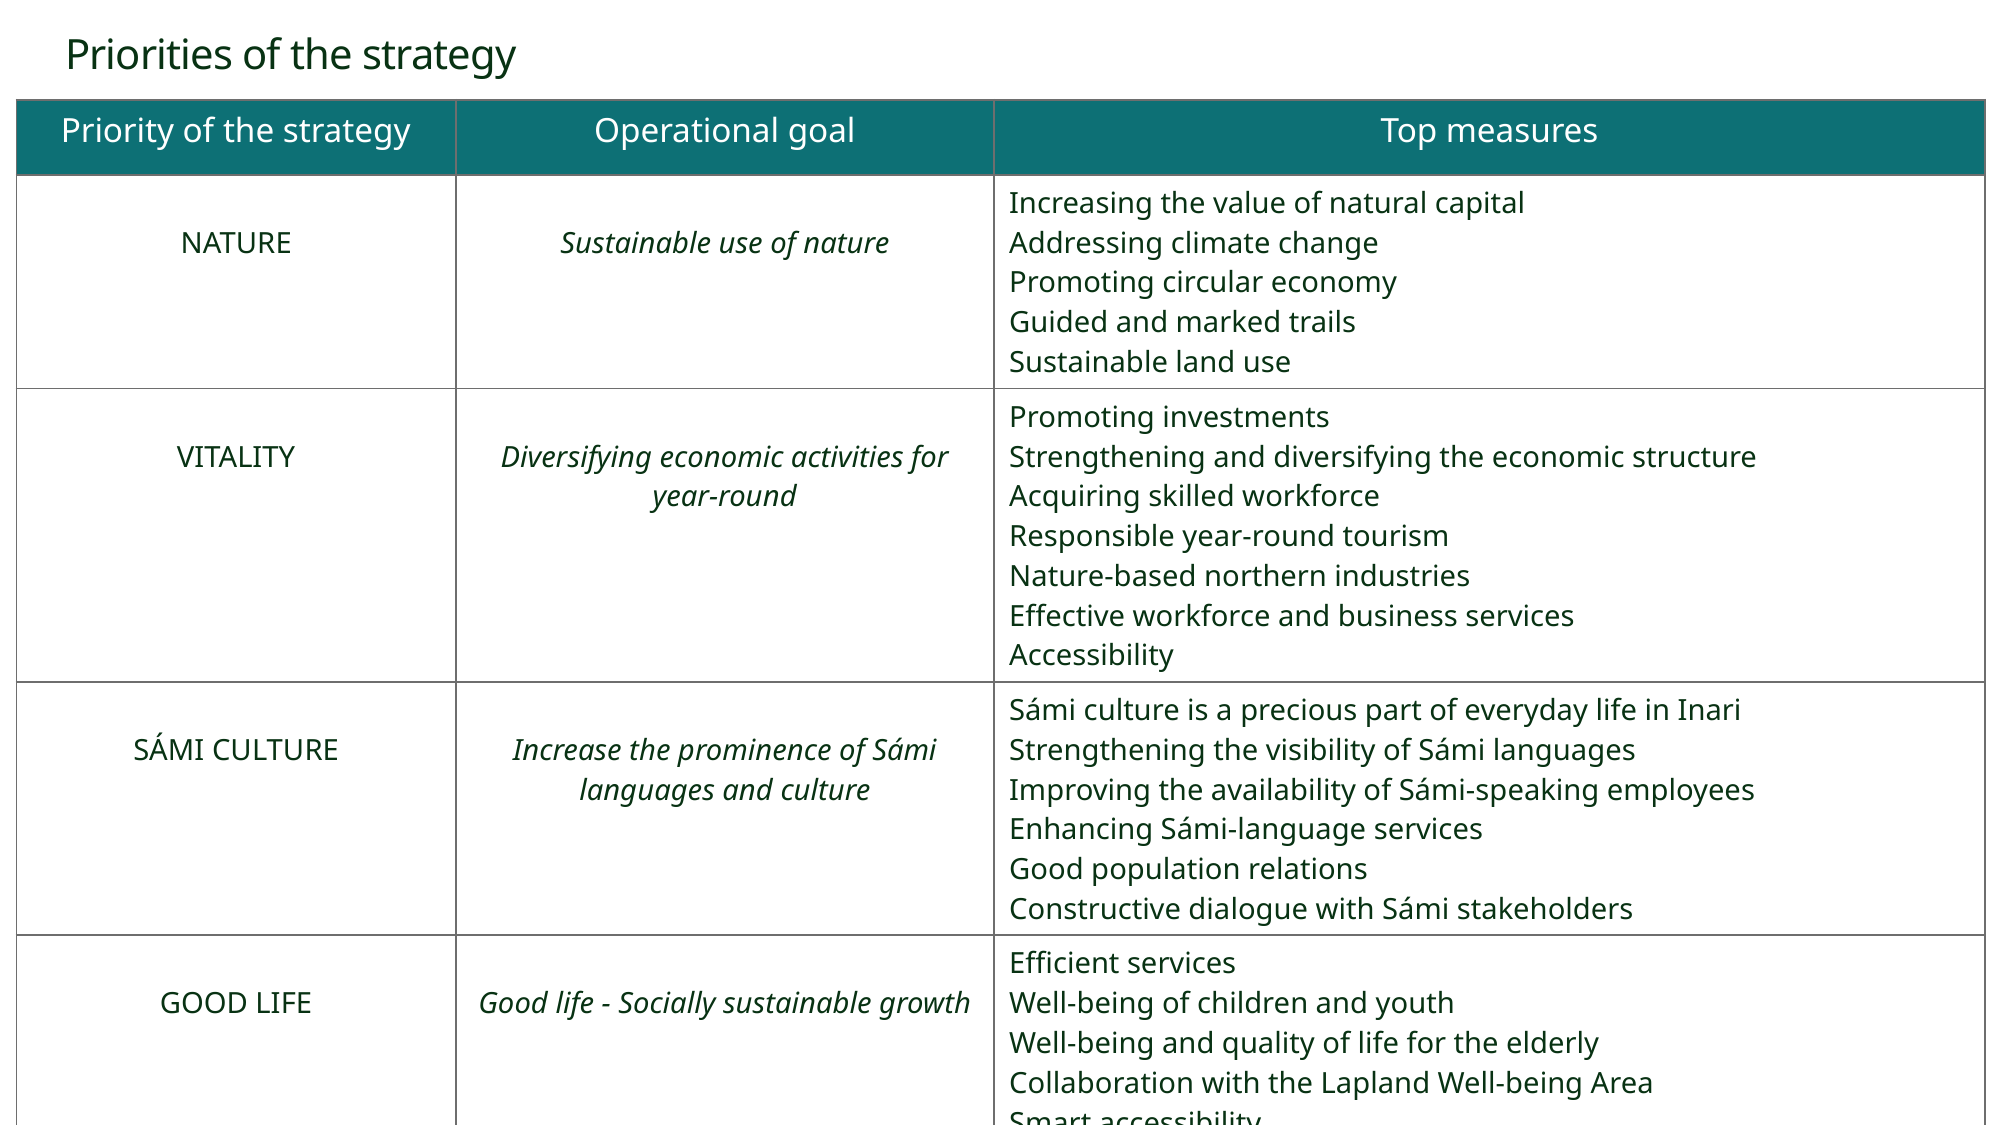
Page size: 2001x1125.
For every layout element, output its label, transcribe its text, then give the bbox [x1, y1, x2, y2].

title Priorities of the strategy [50, 25, 1606, 99]
table_cell SÁMI CULTURE [17, 683, 455, 934]
table_cell Sámi culture is a precious part of everyday life in Inari Strengthening the visibility of Sámi languages Improving the availability of Sámi-speaking employees Enhancing Sámi-language services Good population relations Constructive dialogue with Sámi stakeholders [995, 683, 1984, 934]
table_header Priority of the strategy [17, 101, 455, 174]
table_cell NATURE [17, 176, 455, 388]
table_cell VITALITY [17, 389, 455, 681]
table_cell Increase the prominence of Sámi languages and culture [457, 683, 993, 934]
table_cell GOOD LIFE [17, 936, 455, 1125]
table_cell Efficient services Well-being of children and youth Well-being and quality of life for the elderly Collaboration with the Lapland Well-being Area Smart accessibility Supporting villages based on their own needs and circumstances Conducting pre-assessments for significant projects [995, 936, 1984, 1125]
table_cell Diversifying economic activities for year-round [457, 389, 993, 681]
table_cell Promoting investments Strengthening and diversifying the economic structure Acquiring skilled workforce Responsible year-round tourism Nature-based northern industries Effective workforce and business services Accessibility [995, 389, 1984, 681]
table_header Operational goal [457, 101, 993, 174]
table_cell Good life - Socially sustainable growth [457, 936, 993, 1125]
table_header Top measures [995, 101, 1984, 174]
table_cell Sustainable use of nature [457, 176, 993, 388]
table_cell Increasing the value of natural capital Addressing climate change Promoting circular economy Guided and marked trails Sustainable land use [995, 176, 1984, 388]
